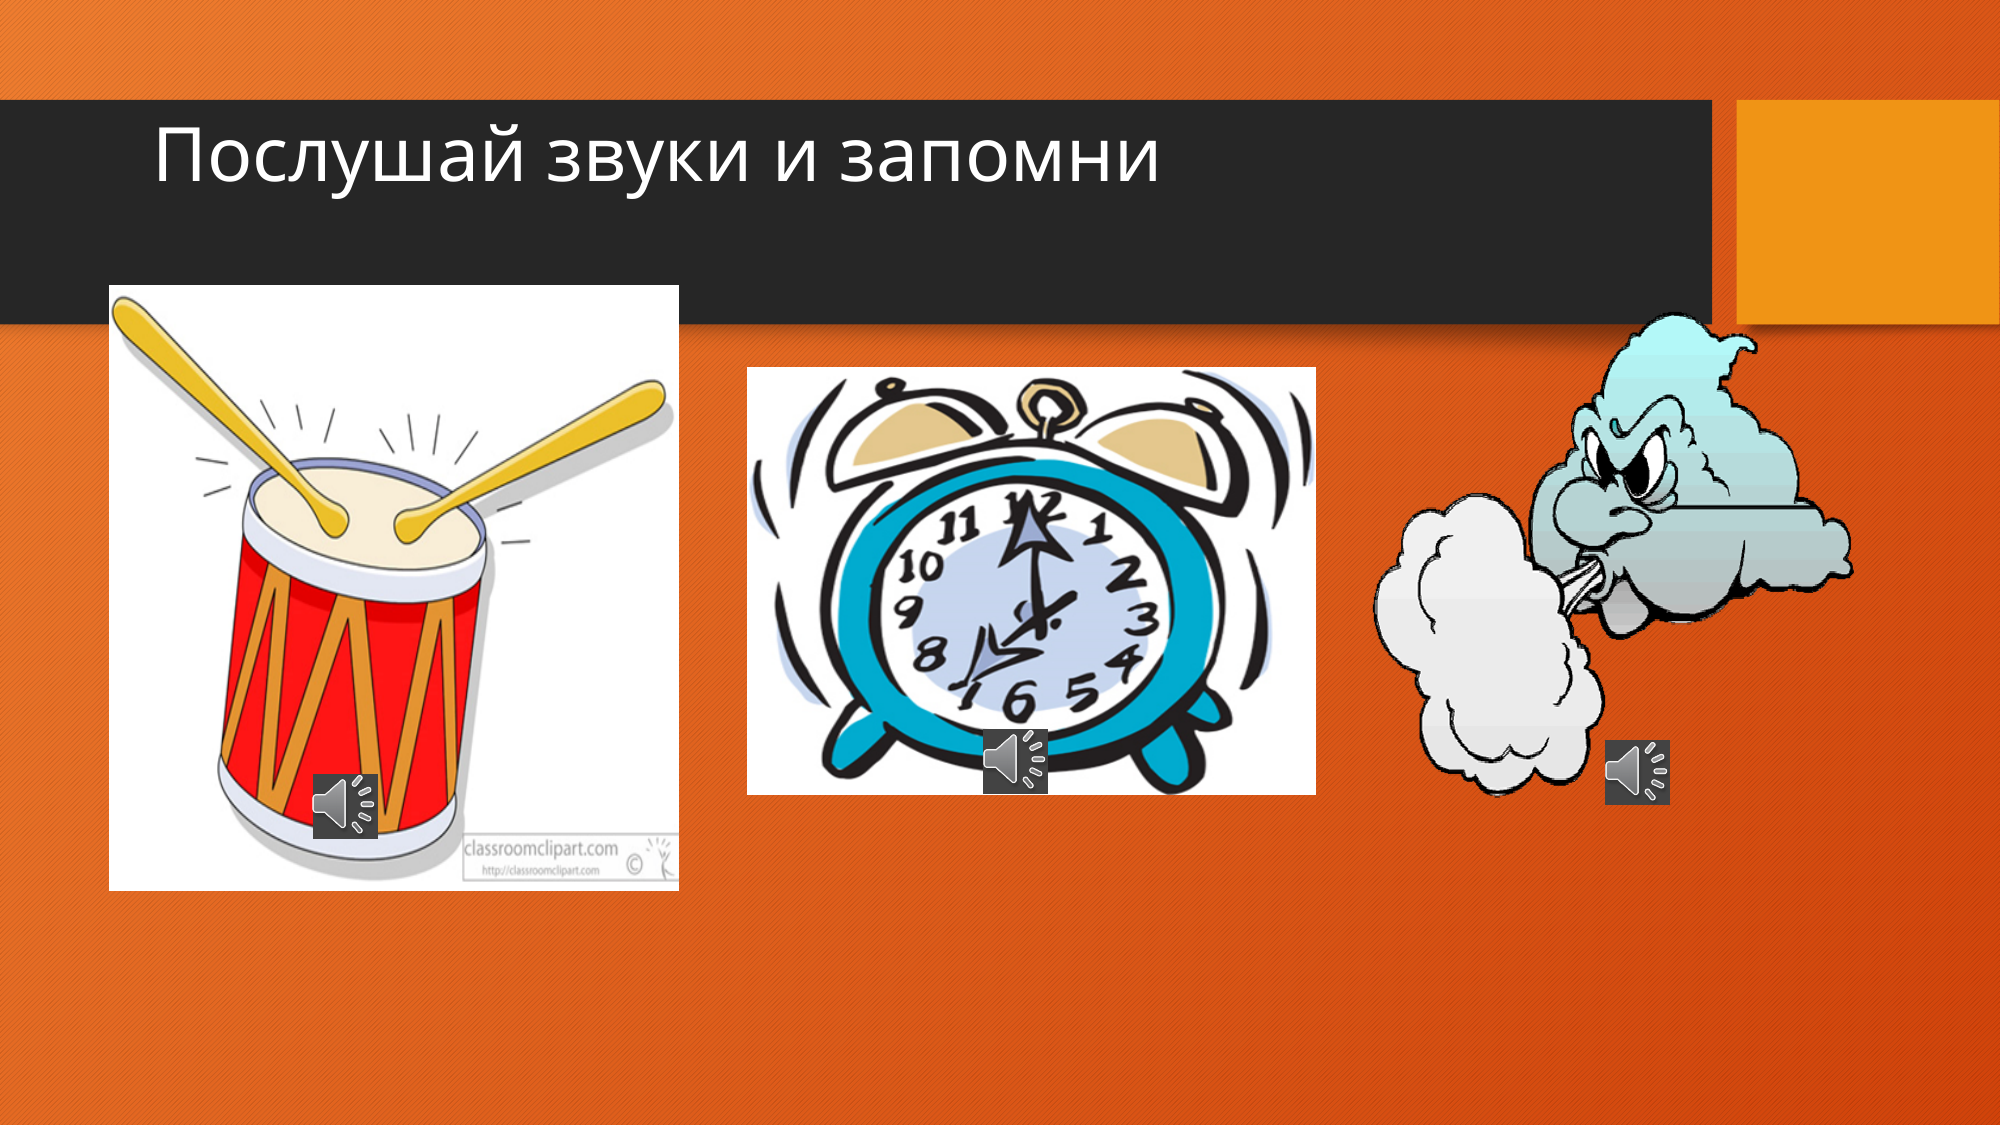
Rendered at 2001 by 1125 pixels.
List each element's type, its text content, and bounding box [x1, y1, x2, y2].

title Послушай звуки и запомни [137, 59, 1882, 255]
picture [0, 285, 2000, 891]
